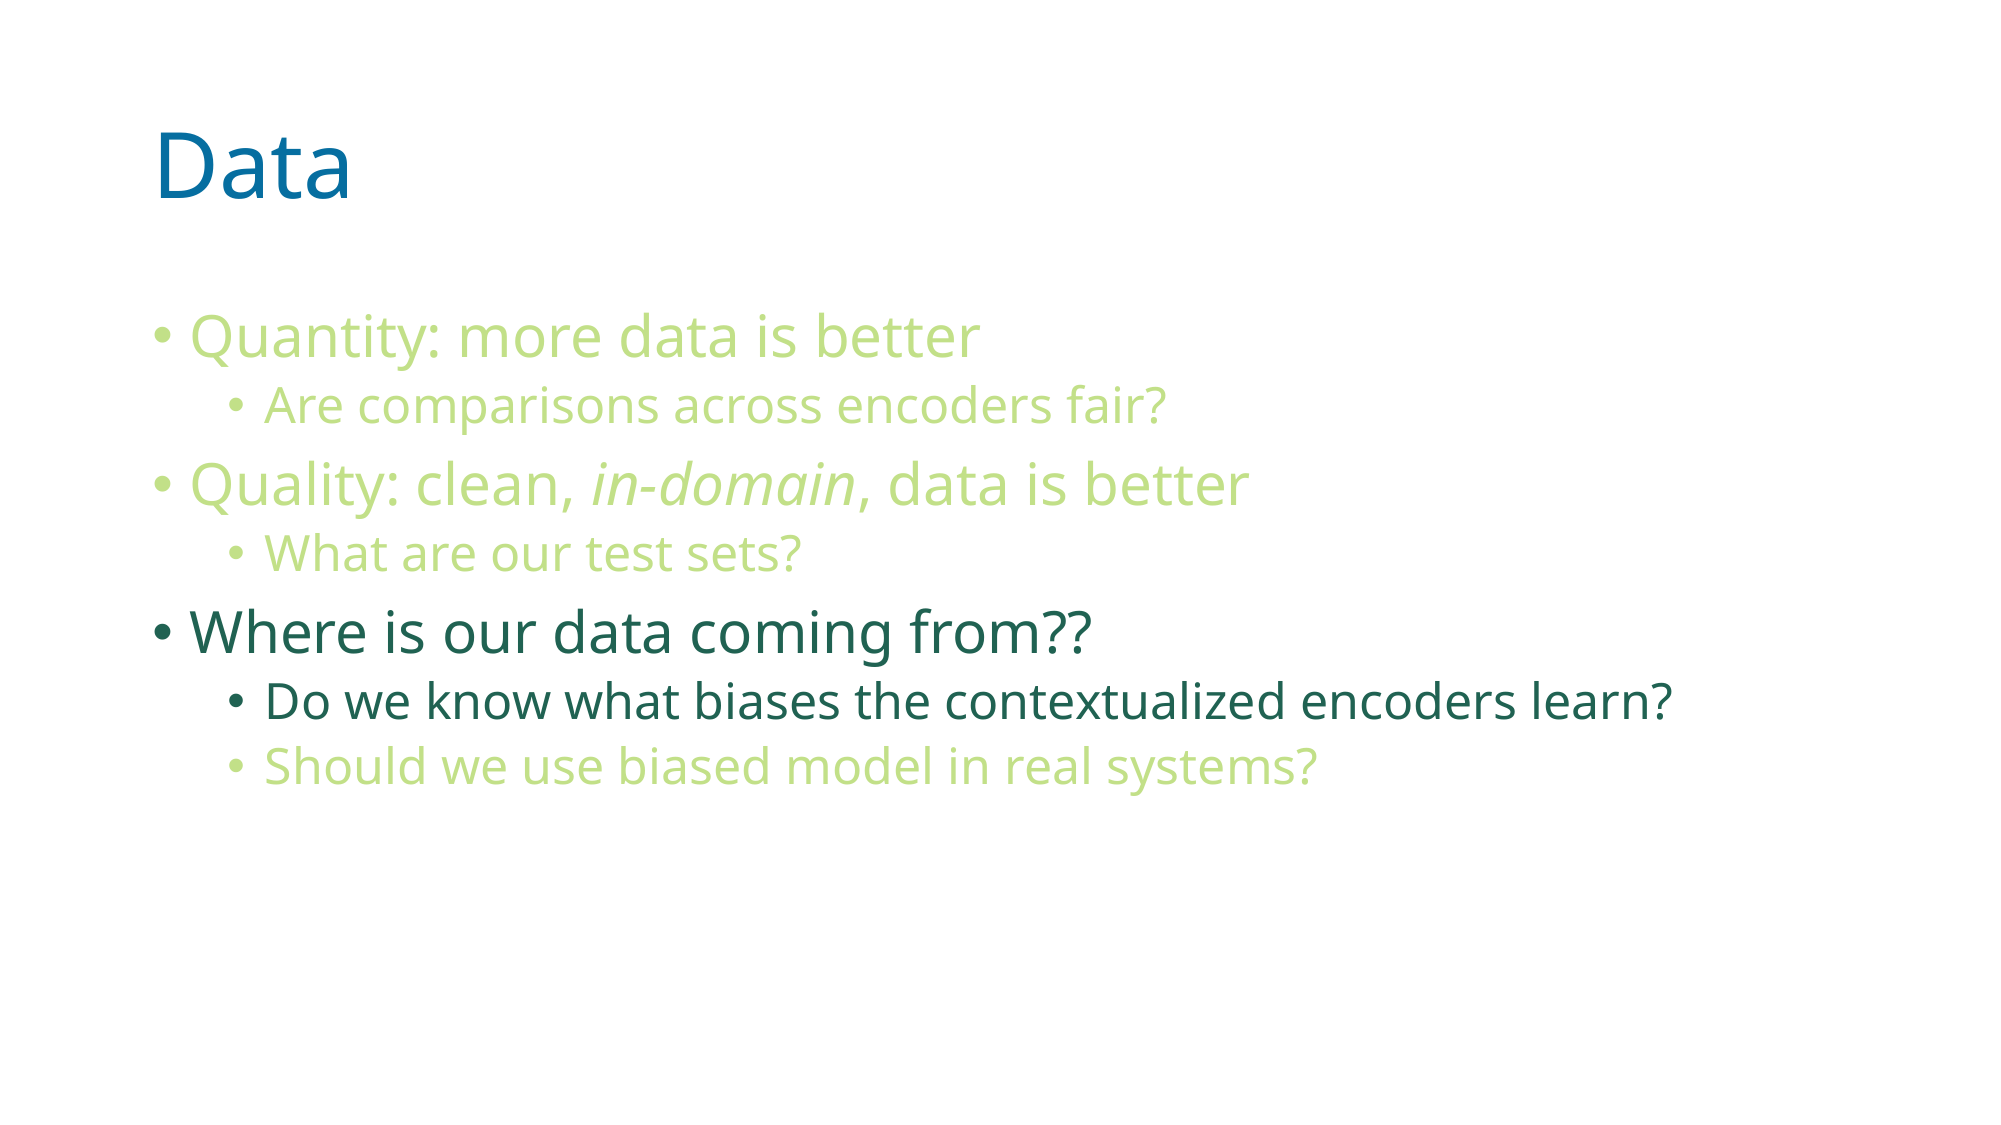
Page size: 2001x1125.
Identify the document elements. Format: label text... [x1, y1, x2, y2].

list Quantity: more data is better Are comparisons across encoders fair? Quality: clean, in-domain, data is better What are our test sets? Where is our data coming from?? Do we know what biases the contextualized encoders learn? Should we use biased model in real systems? [137, 299, 1863, 1014]
title Data [137, 59, 1863, 278]
